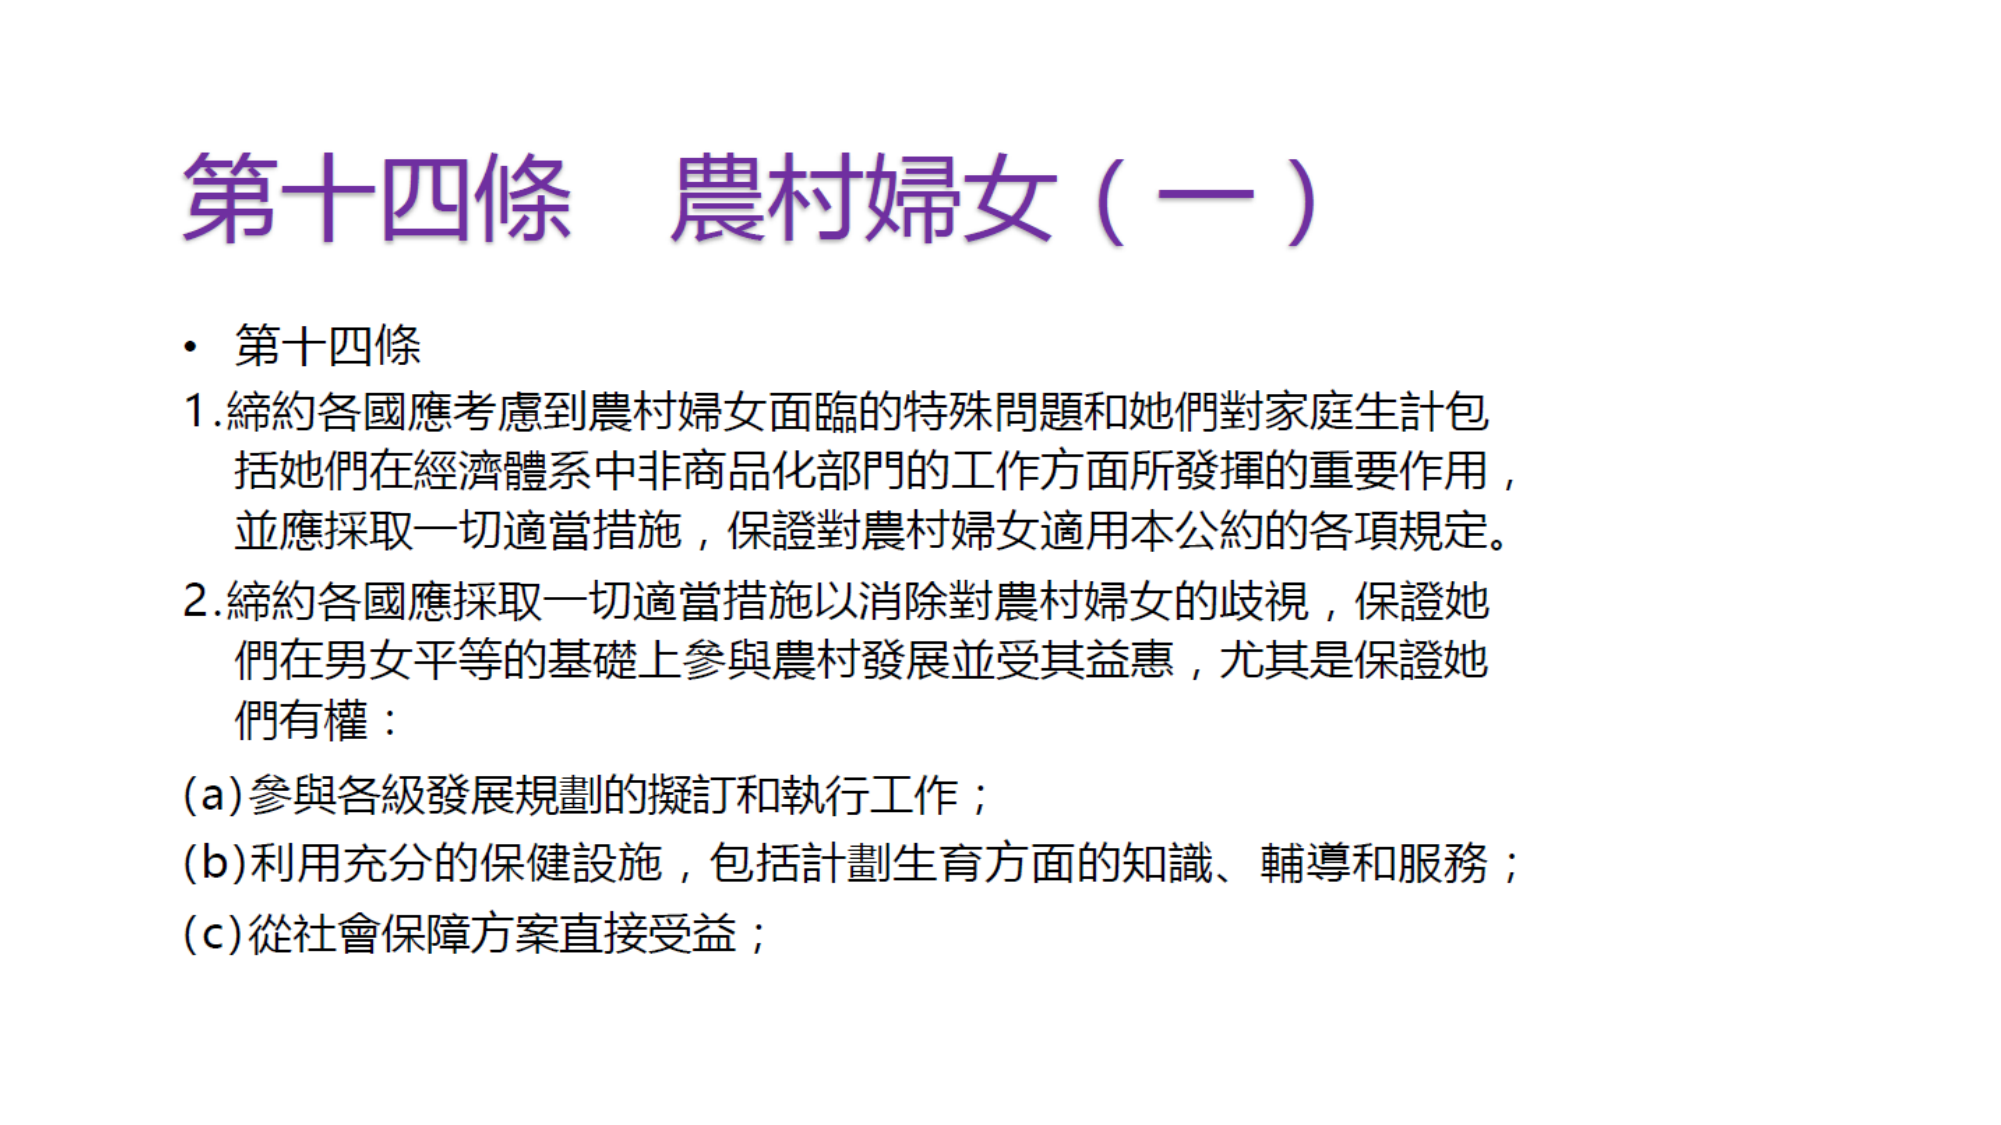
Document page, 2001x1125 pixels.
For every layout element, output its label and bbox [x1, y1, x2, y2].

list [171, 126, 1519, 1014]
